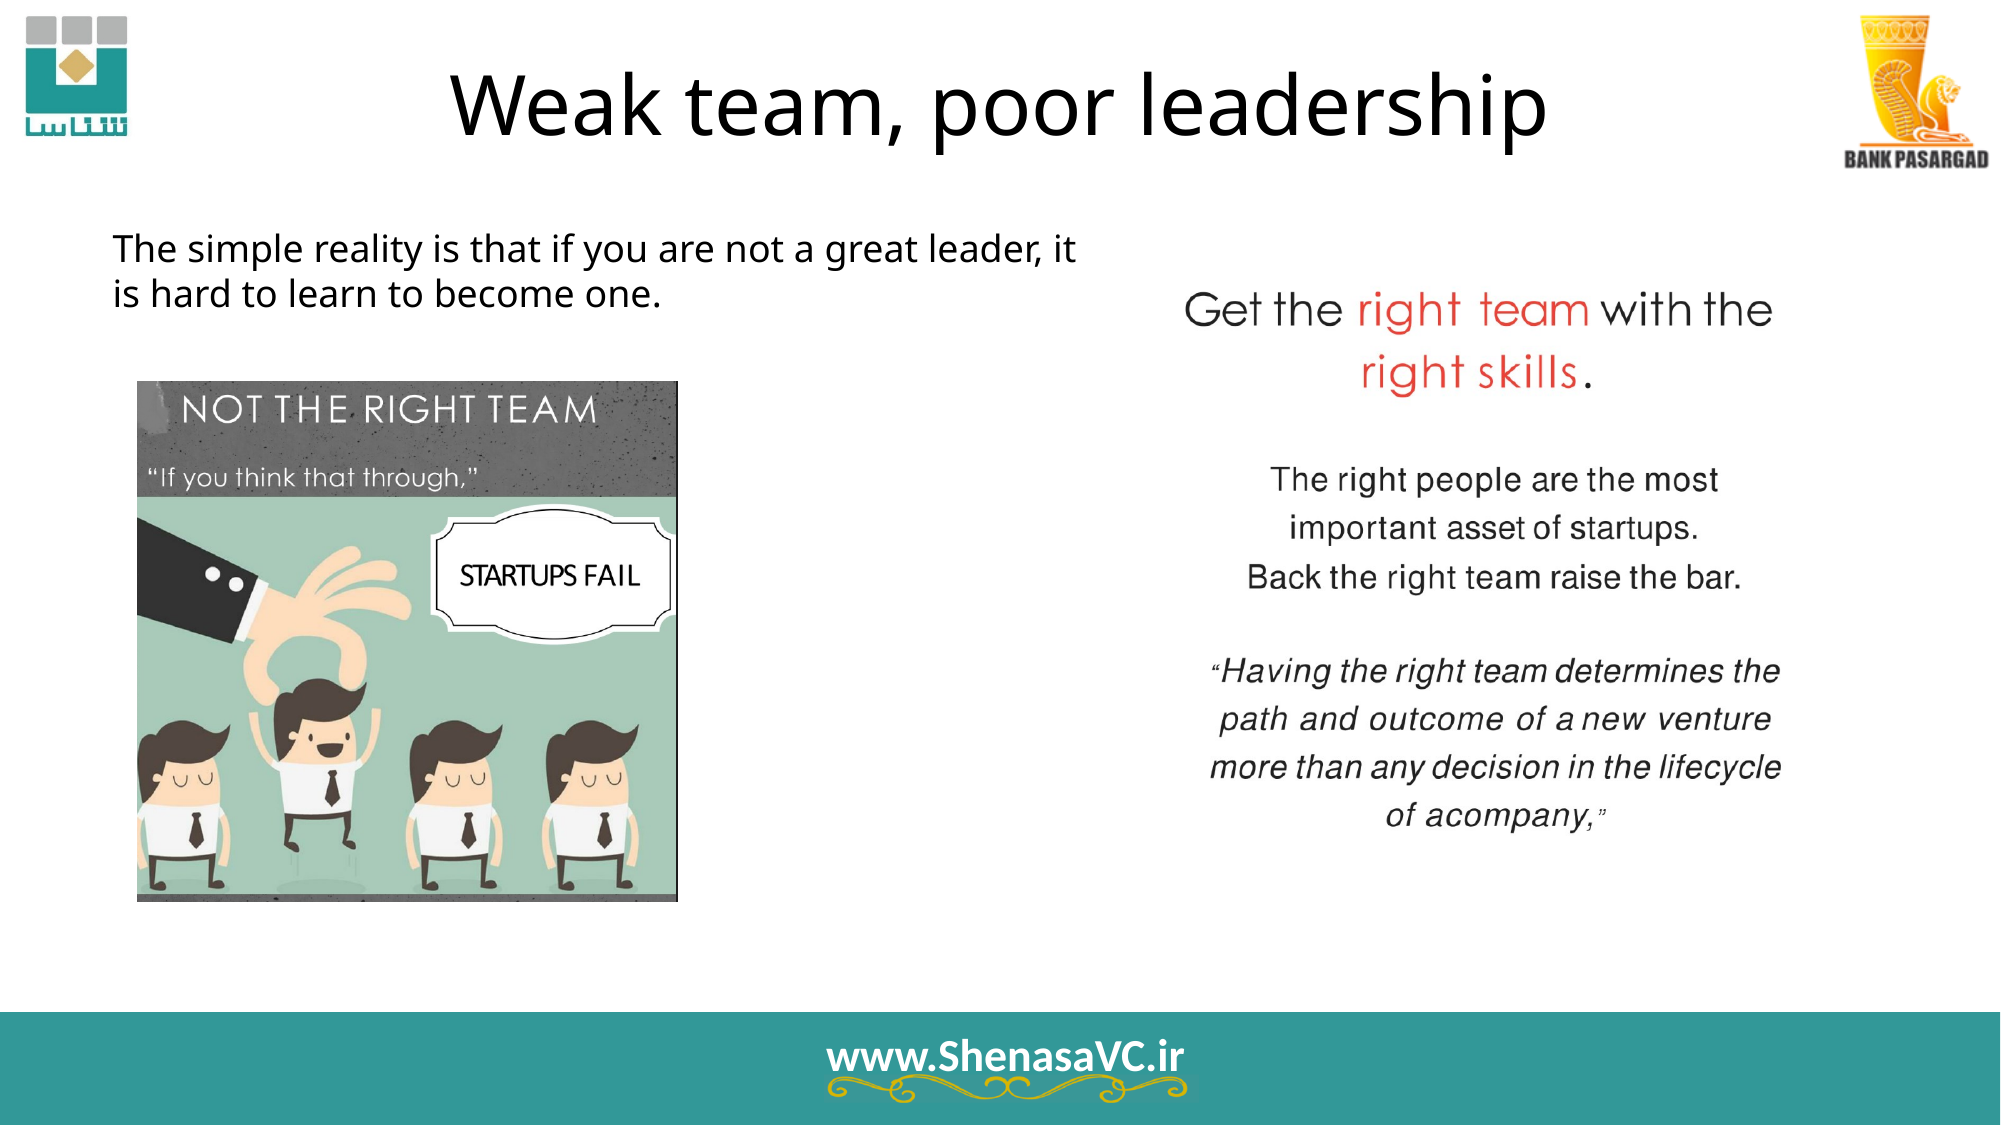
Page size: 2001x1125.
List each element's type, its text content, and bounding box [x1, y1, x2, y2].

title Weak team, poor leadership [137, 0, 1863, 218]
picture [1164, 276, 1796, 861]
picture [0, 0, 137, 152]
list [137, 381, 678, 902]
text_box The simple reality is that if you are not a great leader, it is hard to learn to become one. [97, 217, 1098, 323]
picture [824, 1065, 1199, 1116]
picture [1863, 4, 2000, 188]
